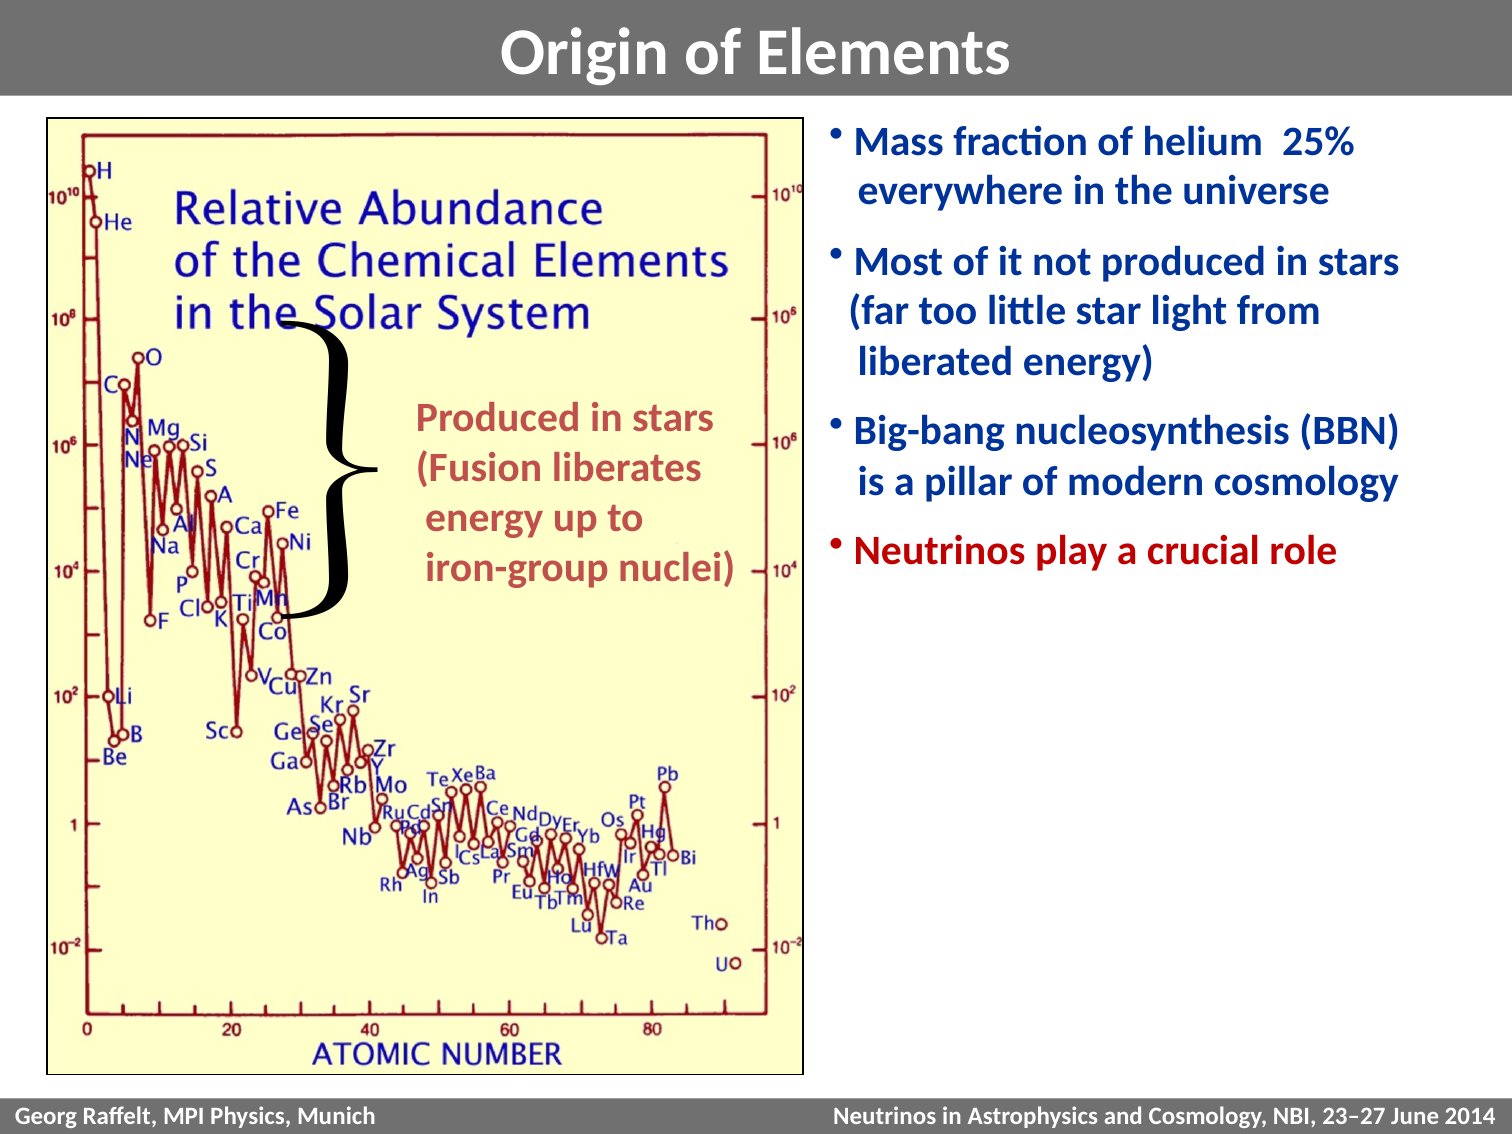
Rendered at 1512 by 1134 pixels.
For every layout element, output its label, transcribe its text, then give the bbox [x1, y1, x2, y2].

title Origin of Elements [0, 0, 1512, 96]
picture [46, 117, 804, 1075]
